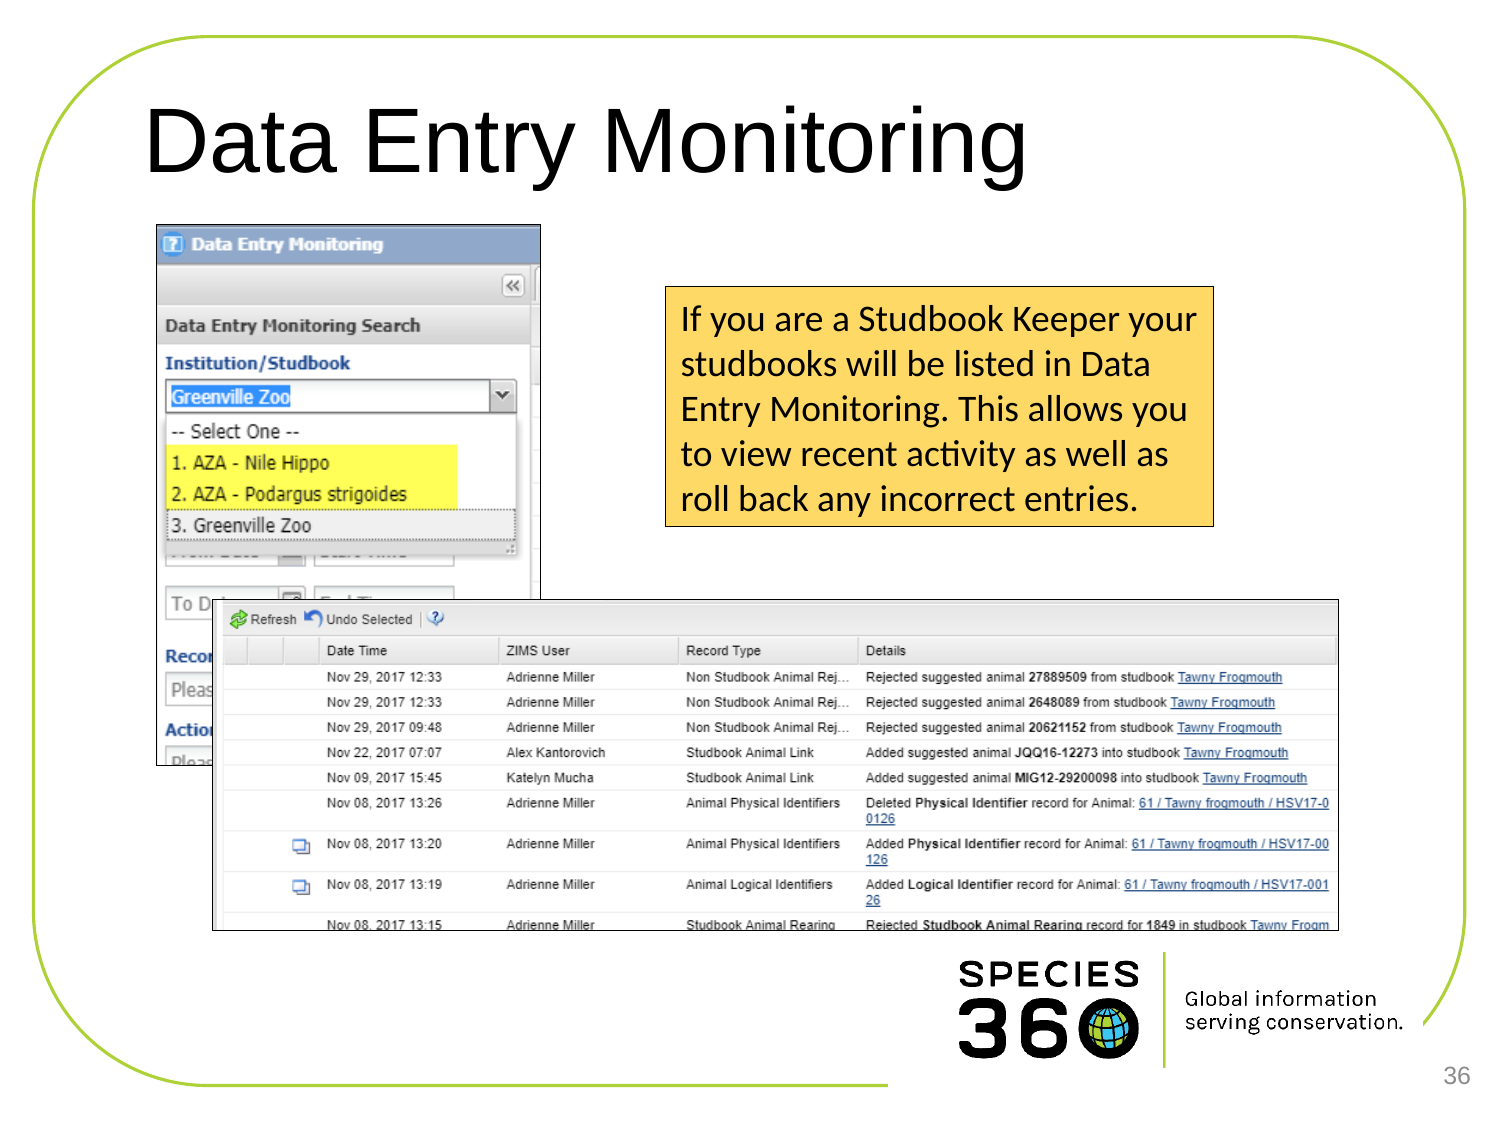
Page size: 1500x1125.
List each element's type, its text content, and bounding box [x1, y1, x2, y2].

slide_number 36 [1148, 1044, 1487, 1105]
picture [156, 224, 1339, 931]
text_box If you are a Studbook Keeper your studbooks will be listed in Data Entry Monitoring. This allows you to view recent activity as well as roll back any incorrect entries. [665, 286, 1214, 527]
picture [954, 944, 1407, 1075]
title Data Entry Monitoring [128, 33, 1423, 252]
